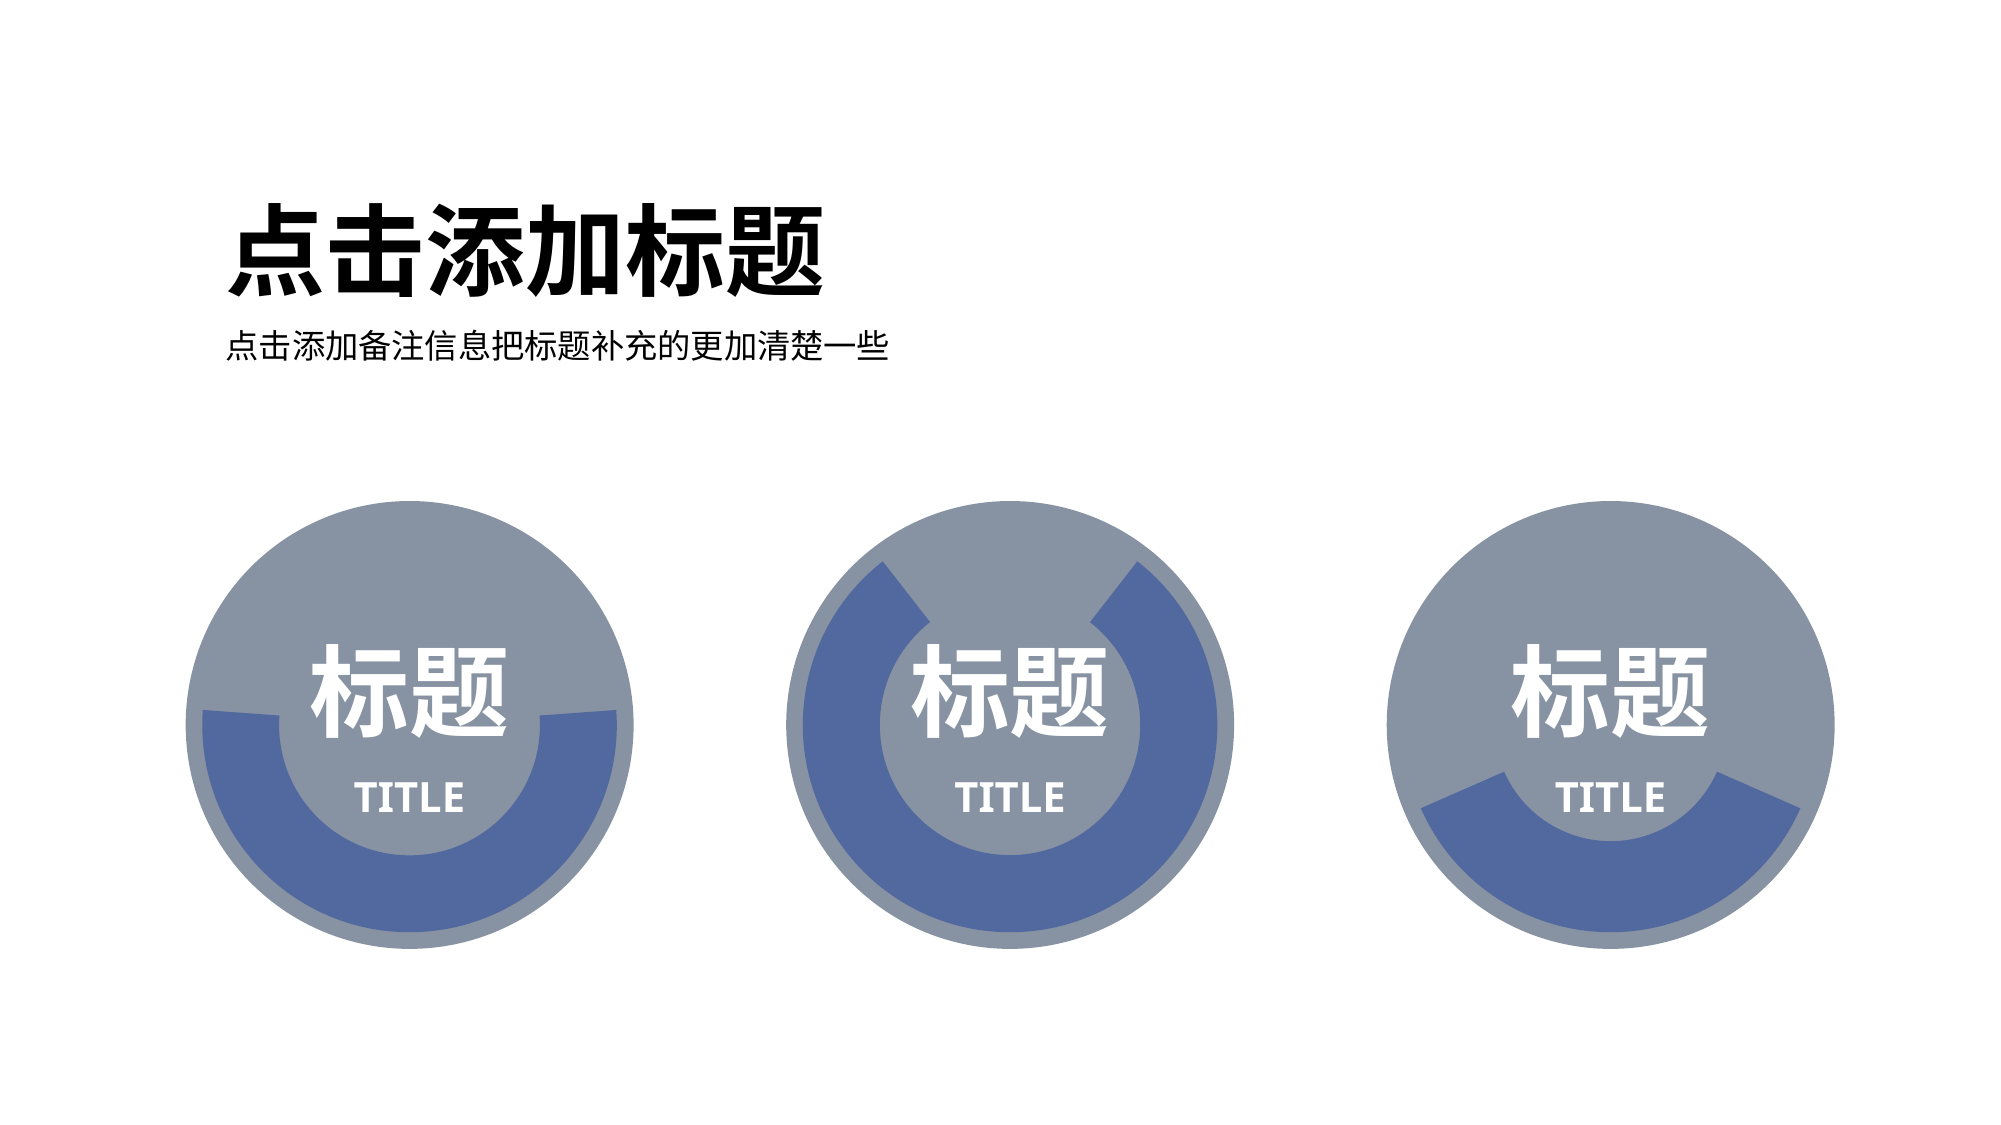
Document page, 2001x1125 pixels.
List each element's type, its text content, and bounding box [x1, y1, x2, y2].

text_box [802, 561, 1218, 933]
text_box 标题 TITLE [1386, 501, 1835, 949]
text_box [202, 709, 617, 933]
text_box 点击添加备注信息把标题补充的更加清楚一些 [210, 317, 1113, 372]
text_box 标题 TITLE [185, 501, 634, 949]
text_box [1420, 771, 1801, 933]
text_box 标题 TITLE [786, 501, 1235, 949]
text_box 点击添加标题 [210, 181, 1005, 316]
